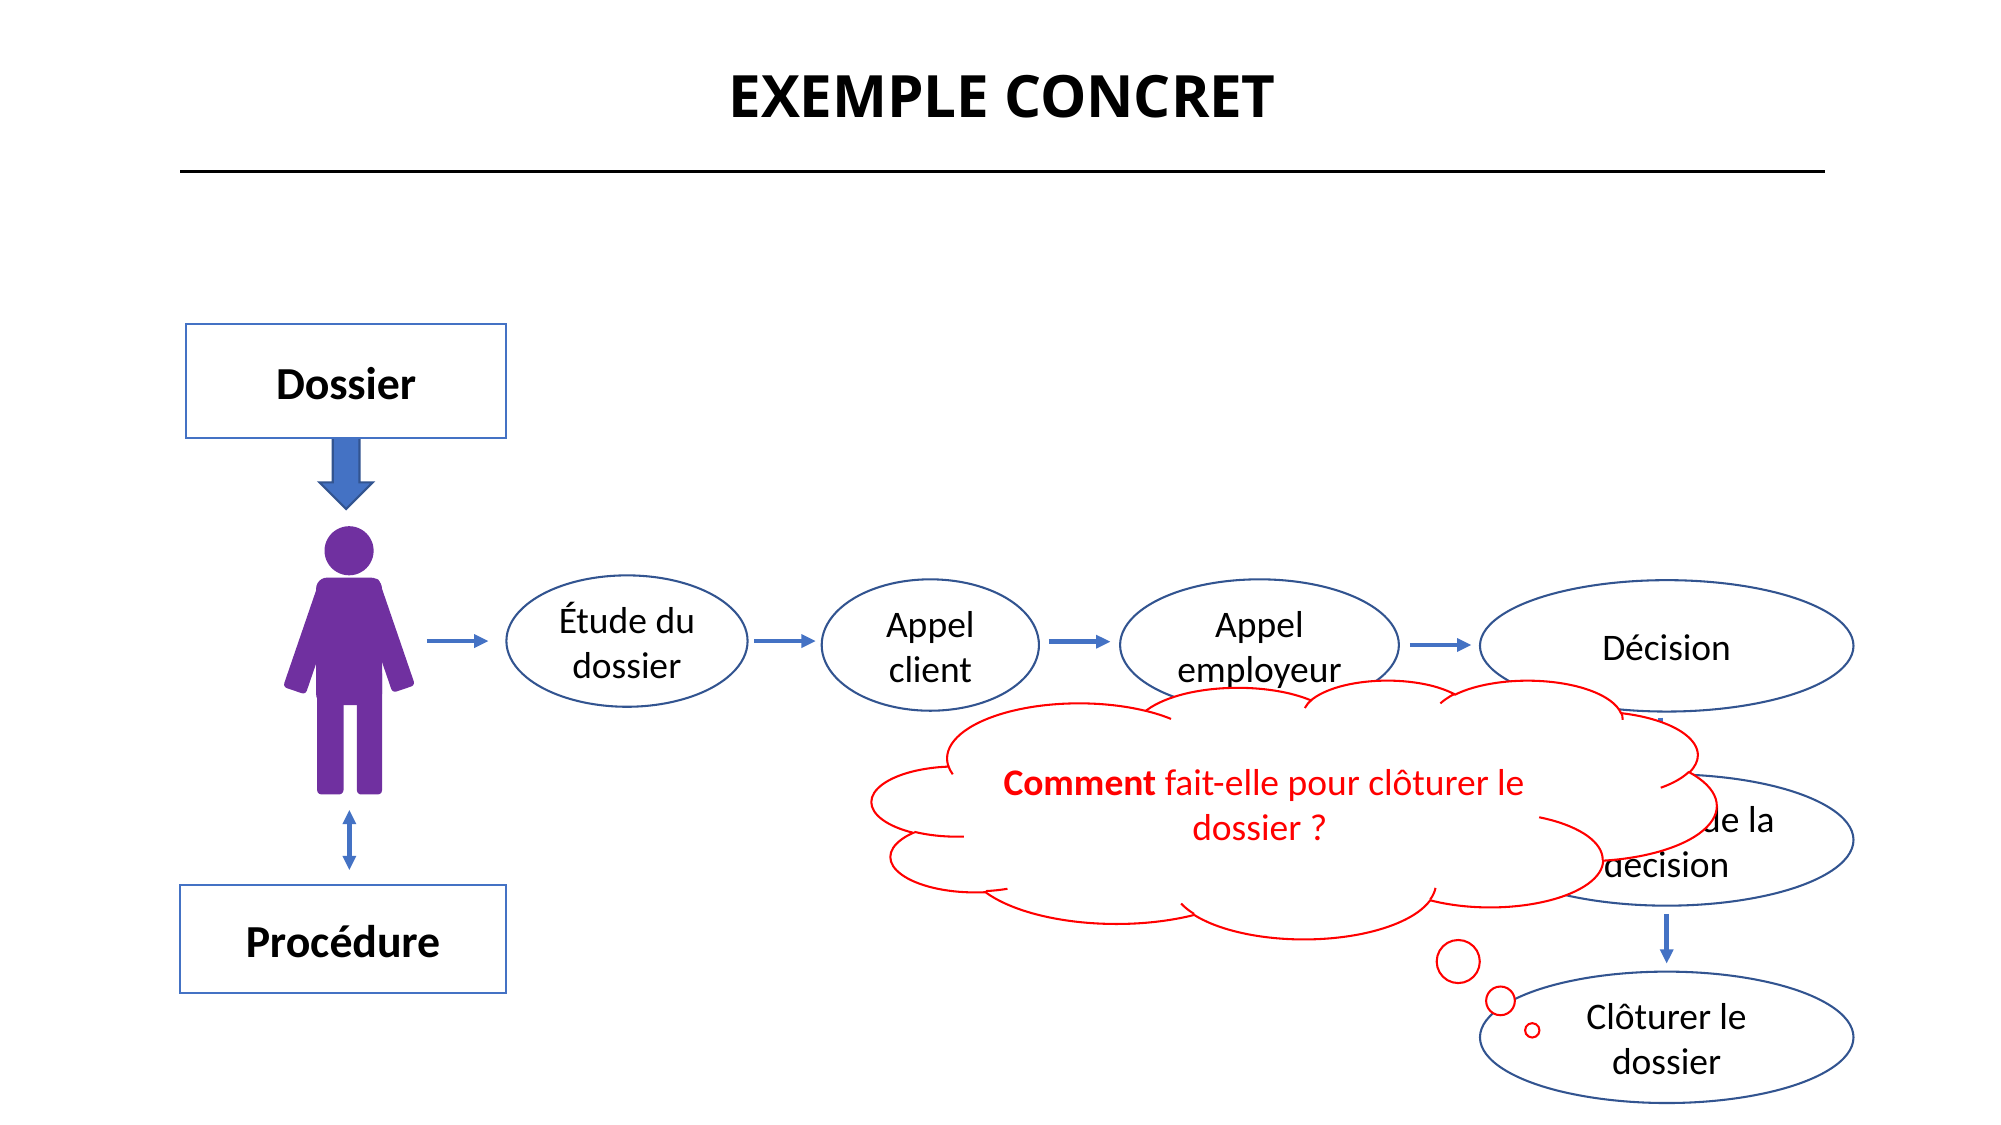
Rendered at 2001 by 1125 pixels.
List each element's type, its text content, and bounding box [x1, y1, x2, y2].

text_box Comment fait-elle pour clôturer le dossier ? [1485, 985, 1516, 1017]
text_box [300, 526, 398, 795]
text_box [316, 439, 376, 511]
text_box Dossier [185, 323, 507, 439]
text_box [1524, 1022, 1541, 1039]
text_box Procédure [179, 884, 507, 994]
text_box Décision [1478, 579, 1855, 713]
text_box Informer de la décision [1567, 773, 1855, 907]
text_box Étude du dossier [505, 574, 749, 708]
text_box Appel employeur [1119, 578, 1400, 698]
text_box Comment fait-elle pour clôturer le dossier ? [870, 679, 1718, 941]
text_box Clôturer le dossier [1478, 970, 1855, 1105]
text_box Comment fait-elle pour clôturer le dossier ? [1435, 938, 1481, 985]
text_box Appel client [820, 578, 1040, 712]
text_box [72, 51, 1933, 172]
